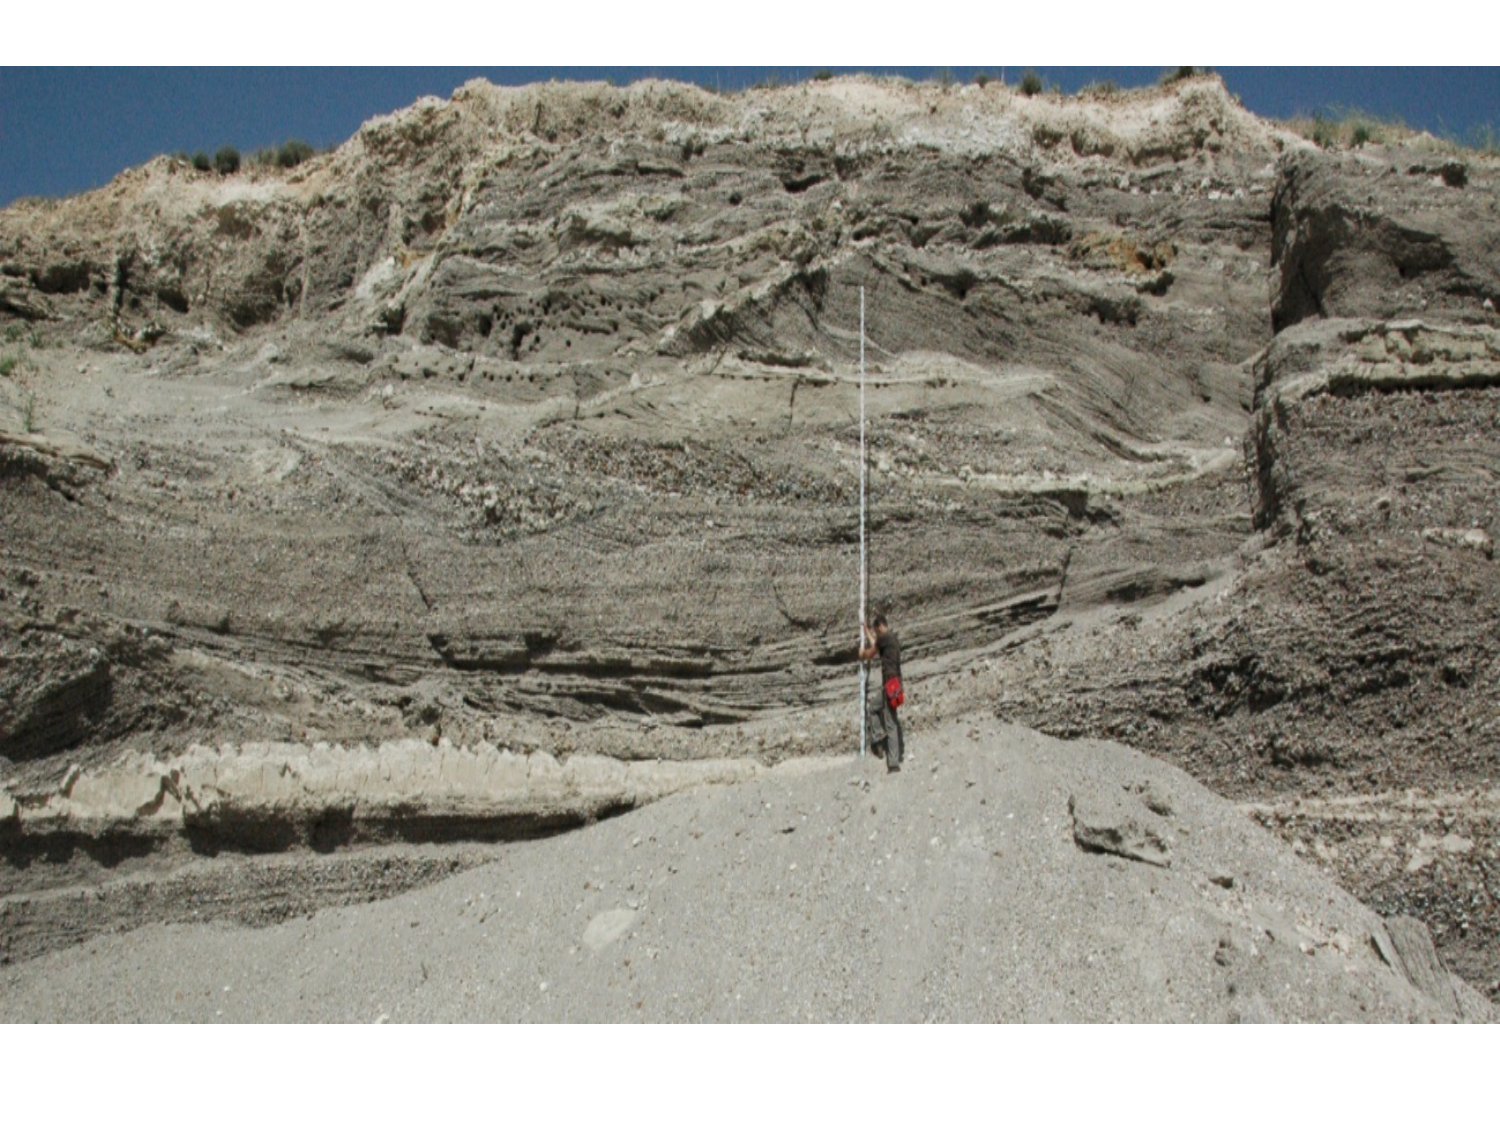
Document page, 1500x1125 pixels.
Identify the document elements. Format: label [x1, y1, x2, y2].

picture [0, 66, 1500, 1024]
